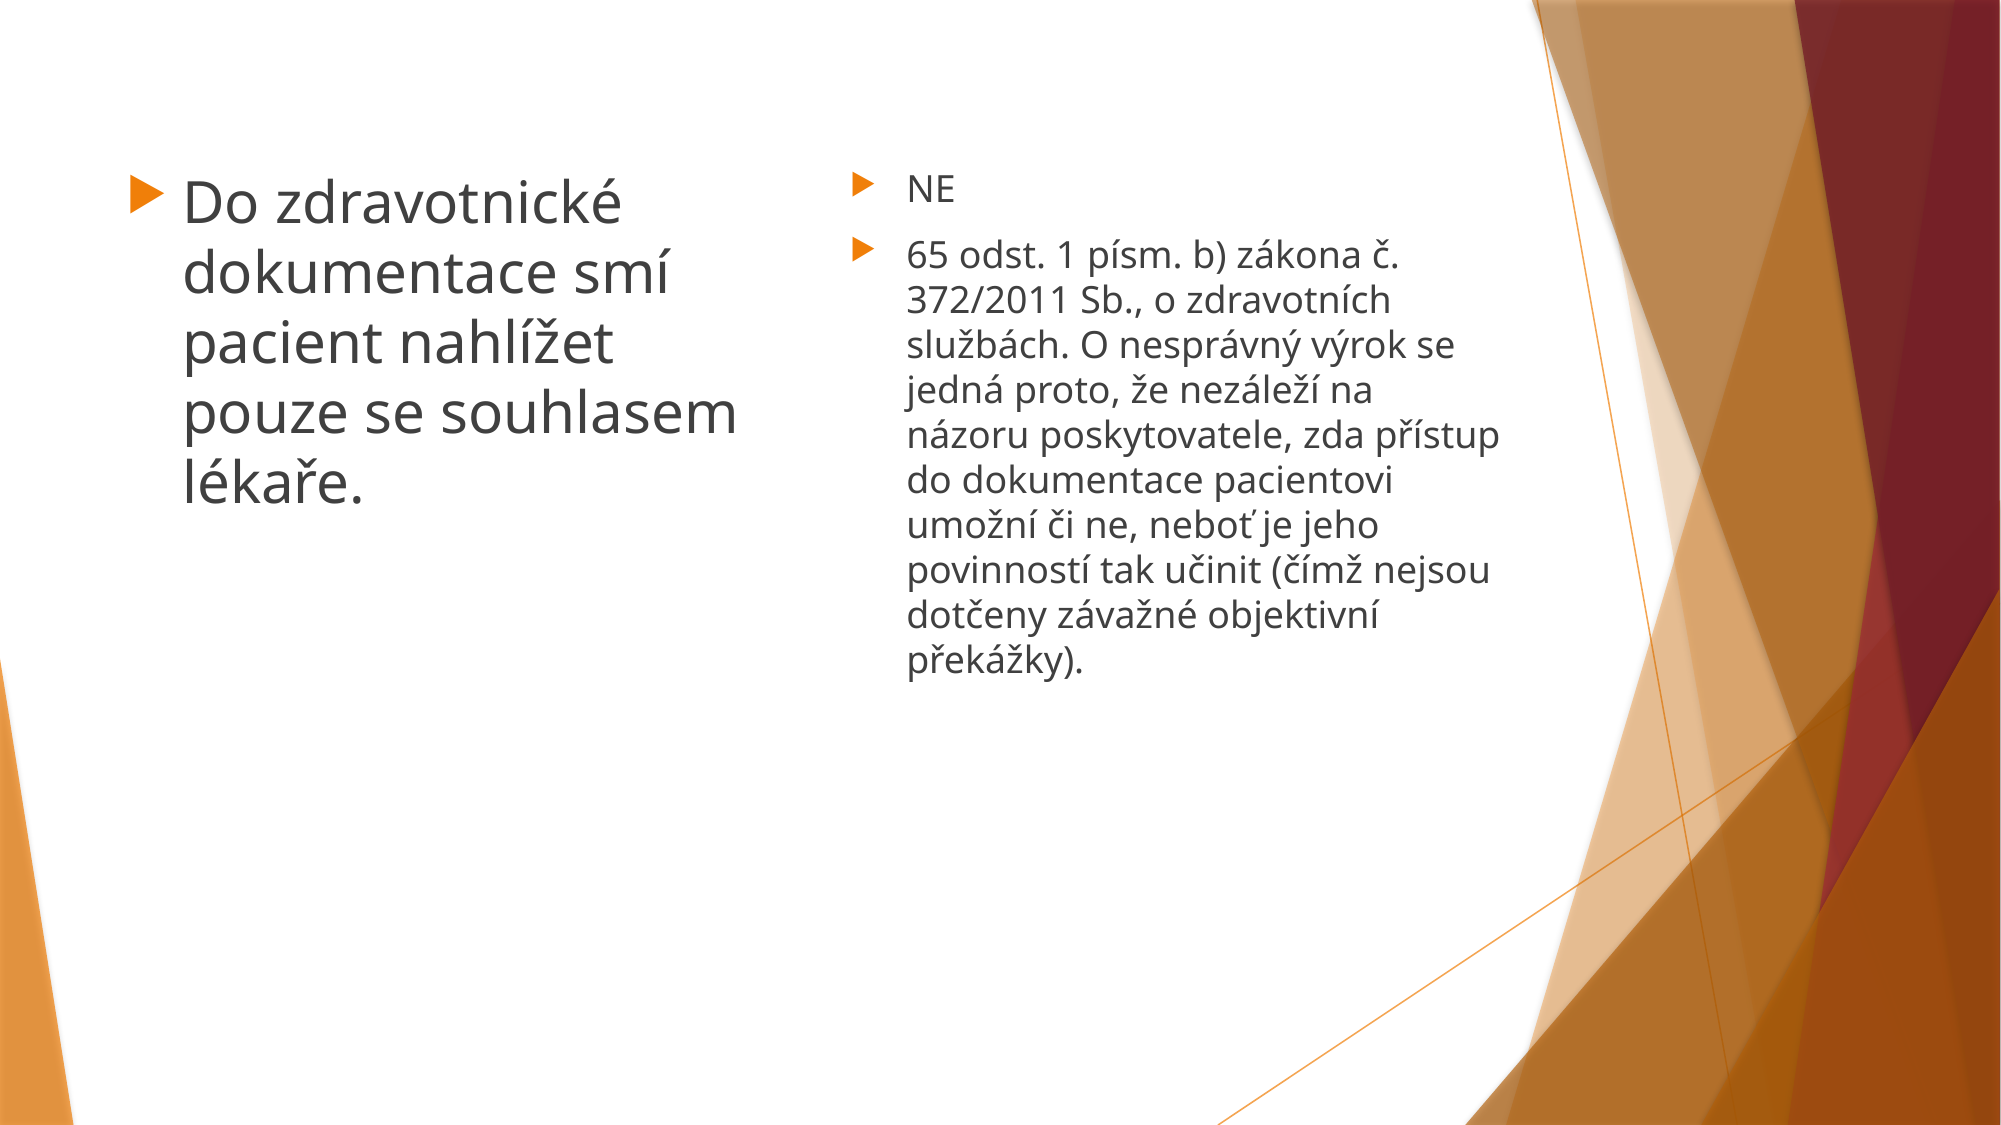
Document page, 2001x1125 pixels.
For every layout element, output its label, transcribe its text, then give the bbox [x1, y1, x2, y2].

list Do zdravotnické dokumentace smí pacient nahlížet pouze se souhlasem lékaře. [111, 157, 798, 992]
list NE 65 odst. 1 písm. b) zákona č. 372/2011 Sb., o zdravotních službách. O nesprávný výrok se jedná proto, že nezáleží na názoru poskytovatele, zda přístup do dokumentace pacientovi umožní či ne, neboť je jeho povinností tak učinit (čímž nejsou dotčeny závažné objektivní překážky). [834, 157, 1522, 992]
